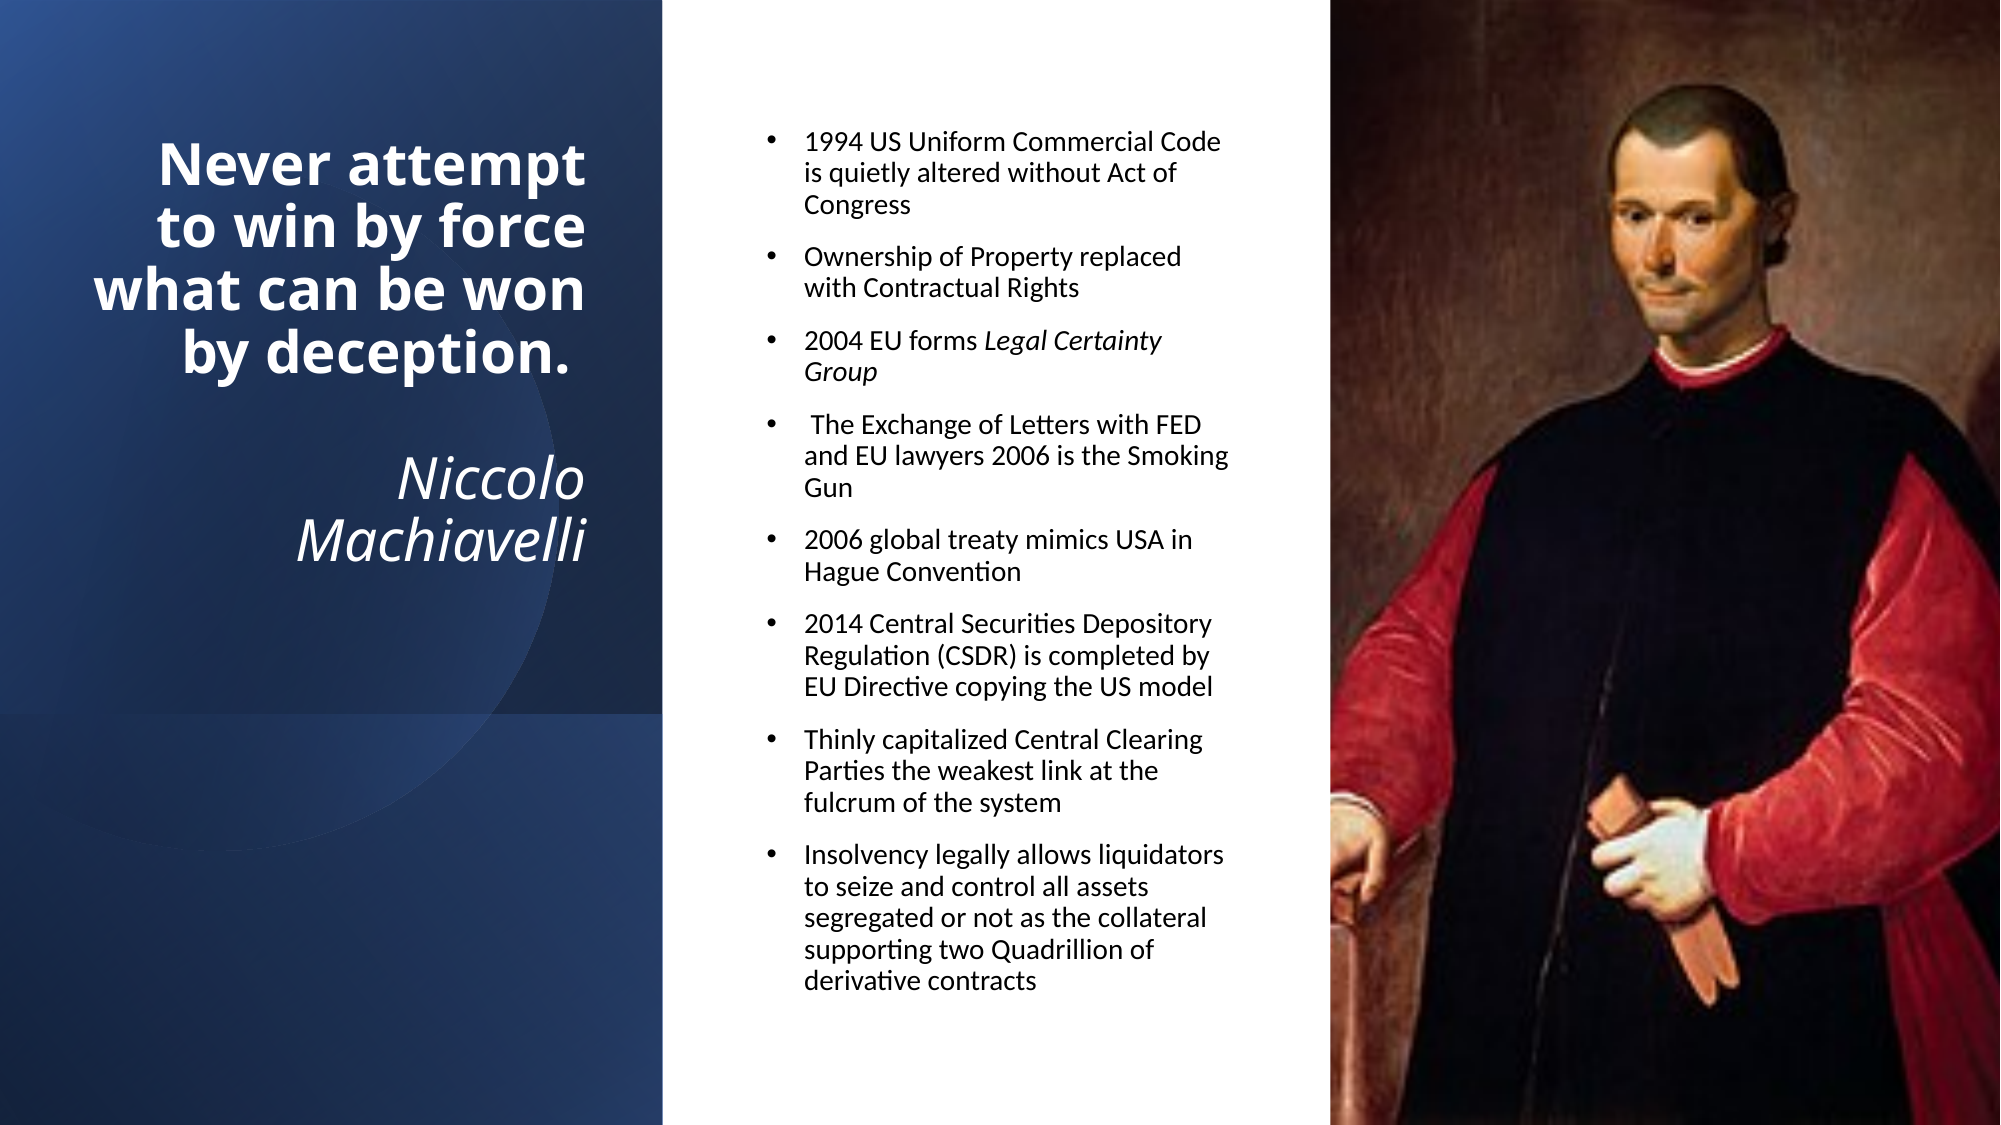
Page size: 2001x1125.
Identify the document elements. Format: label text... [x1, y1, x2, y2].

title Never attempt to win by force what can be won by deception. Niccolo Machiavelli [76, 96, 602, 652]
text_box [663, 0, 1330, 1125]
list 1994 US Uniform Commercial Code is quietly altered without Act of Congress Ownership of Property replaced with Contractual Rights 2004 EU forms Legal Certainty Group The Exchange of Letters with FED and EU lawyers 2006 is the Smoking Gun 2006 global treaty mimics USA in Hague Convention 2014 Central Securities Depository Regulation (CSDR) is completed by EU Directive copying the US model Thinly capitalized Central Clearing Parties the weakest link at the fulcrum of the system Insolvency legally allows liquidators to seize and control all assets segregated or not as the collateral supporting two Quadrillion of derivative contracts [751, 106, 1248, 1017]
text_box [0, 0, 663, 1125]
picture [1330, 0, 2000, 1125]
